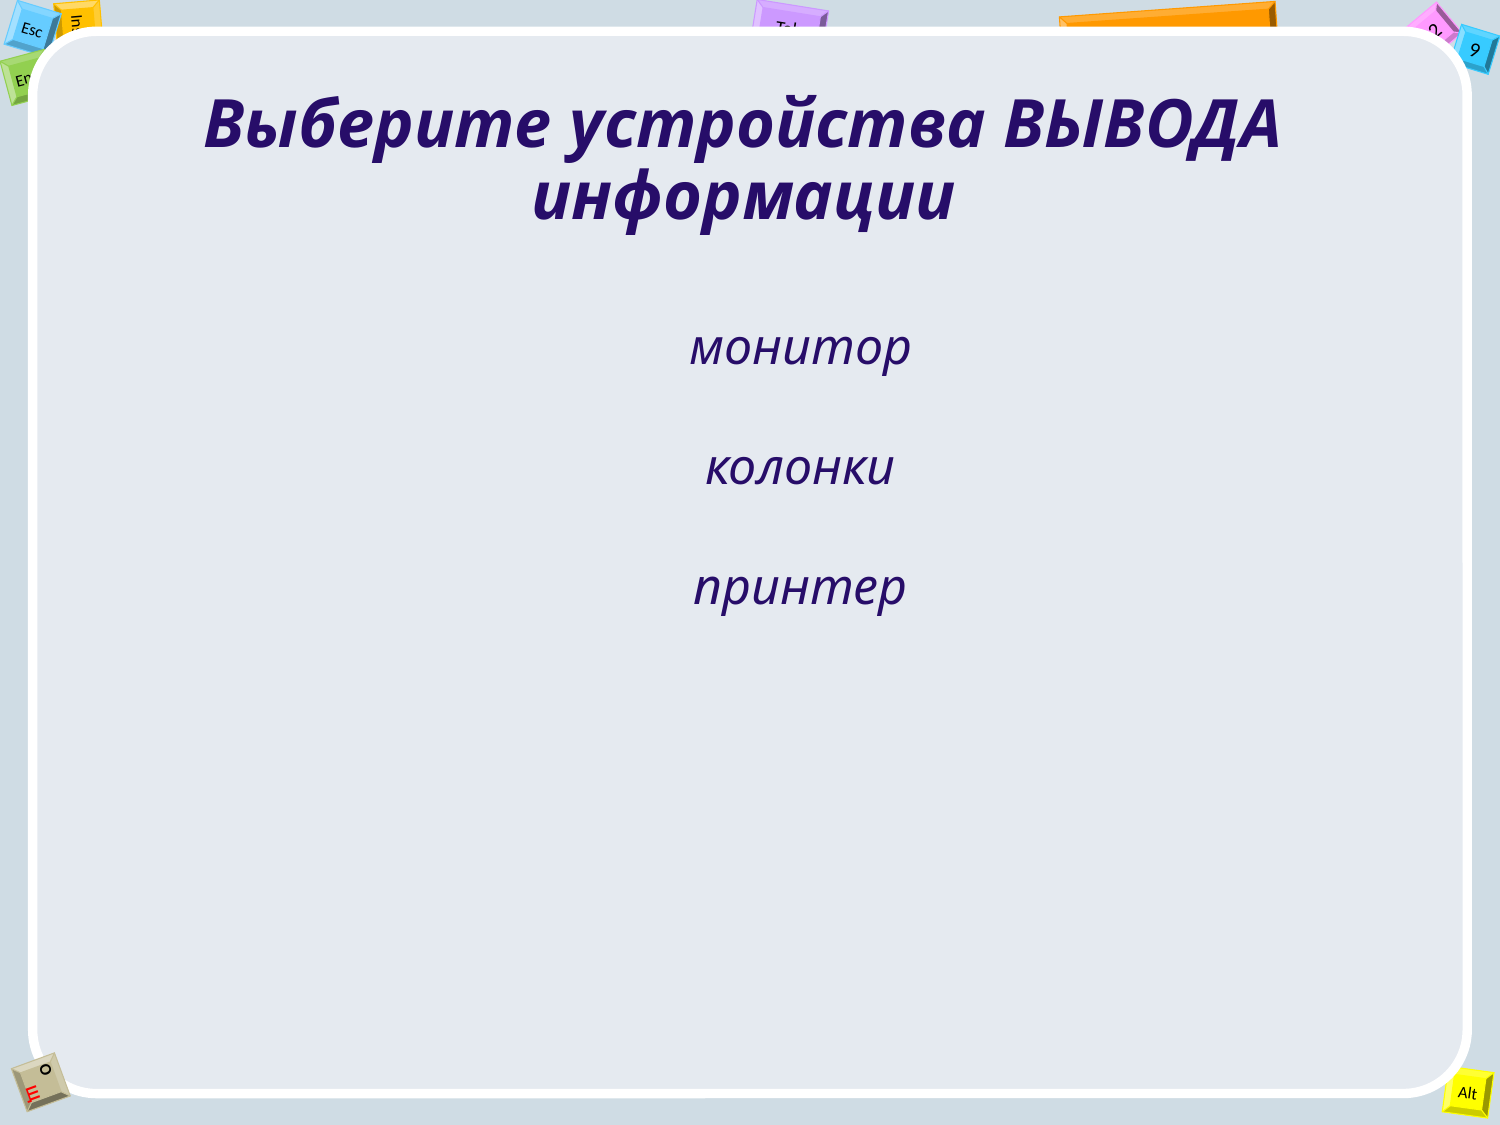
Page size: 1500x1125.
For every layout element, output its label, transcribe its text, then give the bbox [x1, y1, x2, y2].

list Выберите устройства ВЫВОДА информации [0, 82, 1488, 278]
text_box монитор колонки принтер [235, 306, 1366, 622]
